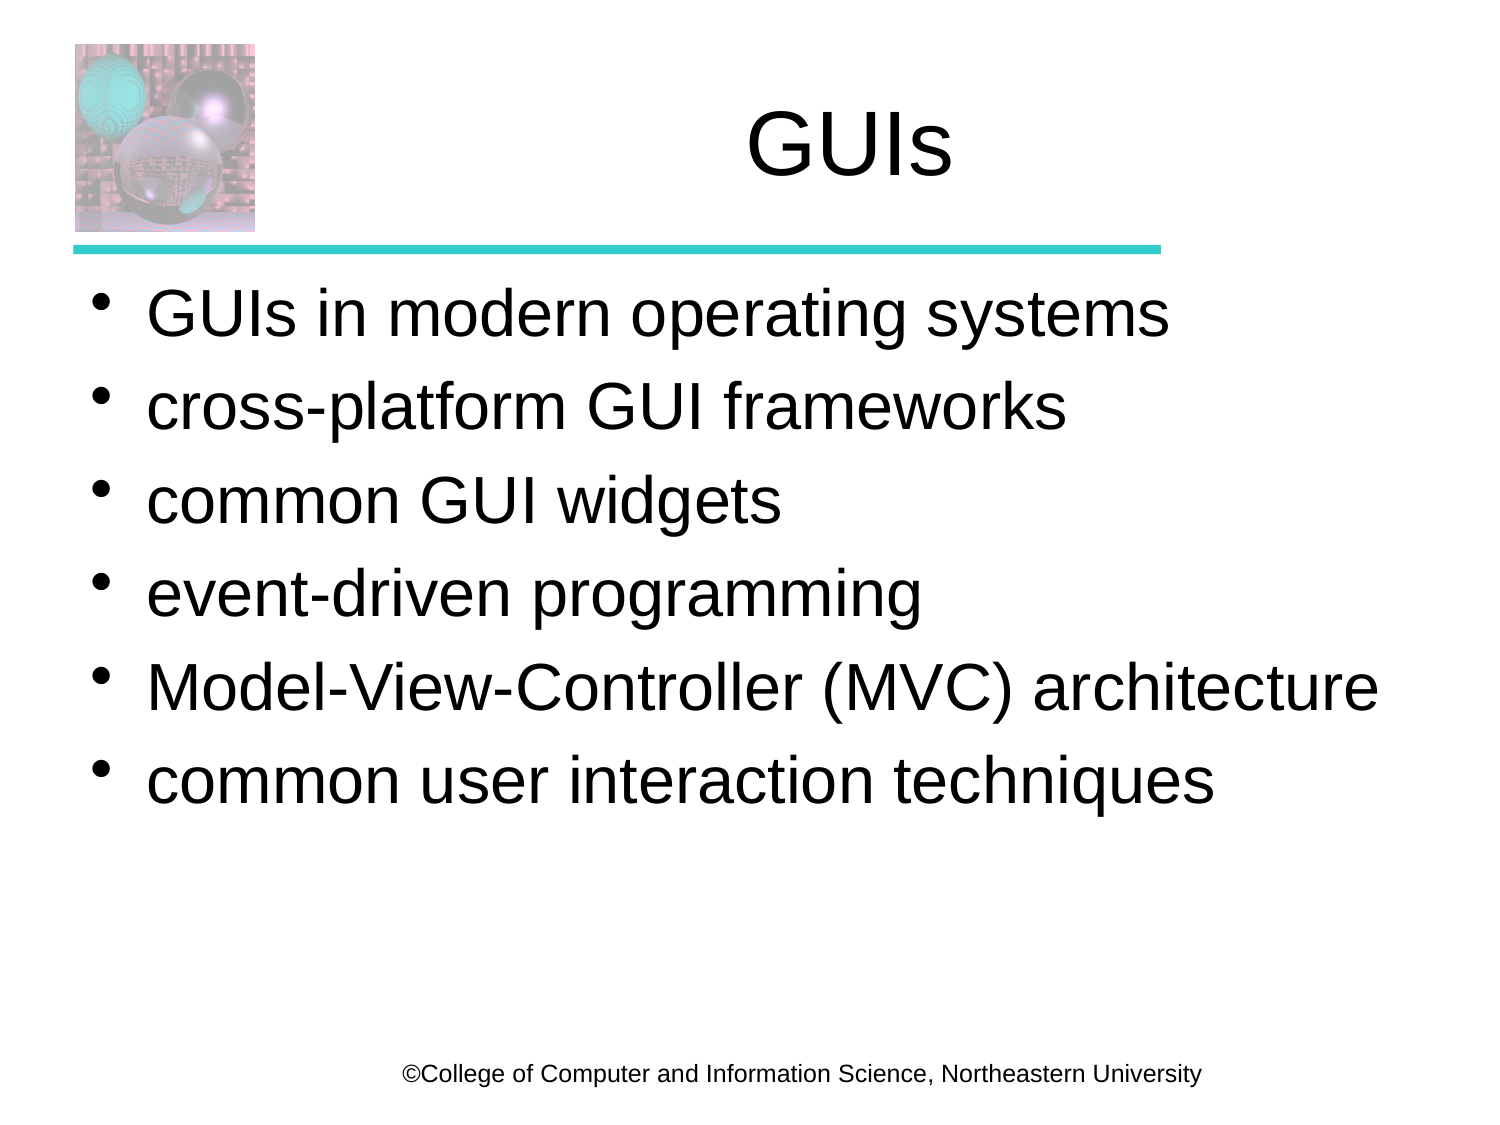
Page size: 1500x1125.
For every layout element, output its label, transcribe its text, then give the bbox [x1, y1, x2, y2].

list GUIs in modern operating systems cross-platform GUI frameworks common GUI widgets event-driven programming Model-View-Controller (MVC) architecture common user interaction techniques [74, 262, 1426, 1006]
title GUIs [274, 44, 1426, 233]
picture [75, 44, 255, 232]
